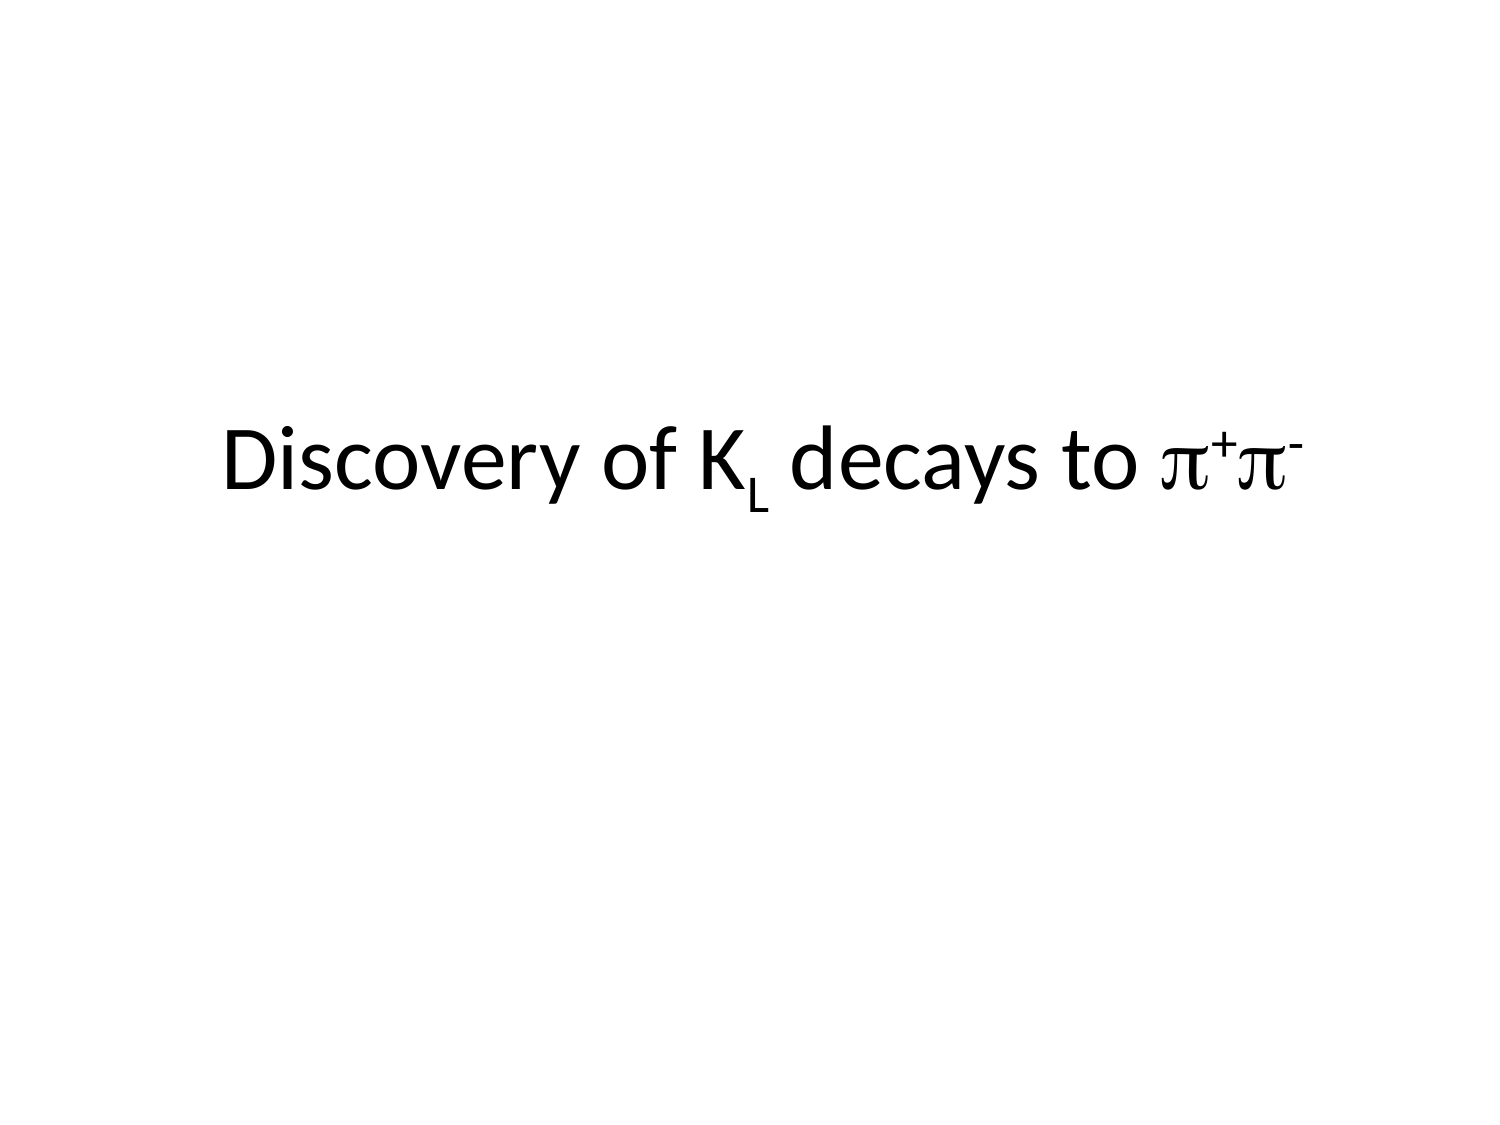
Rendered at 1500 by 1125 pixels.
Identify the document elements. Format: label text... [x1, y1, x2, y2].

title Discovery of KL decays to p+p- [87, 366, 1438, 554]
